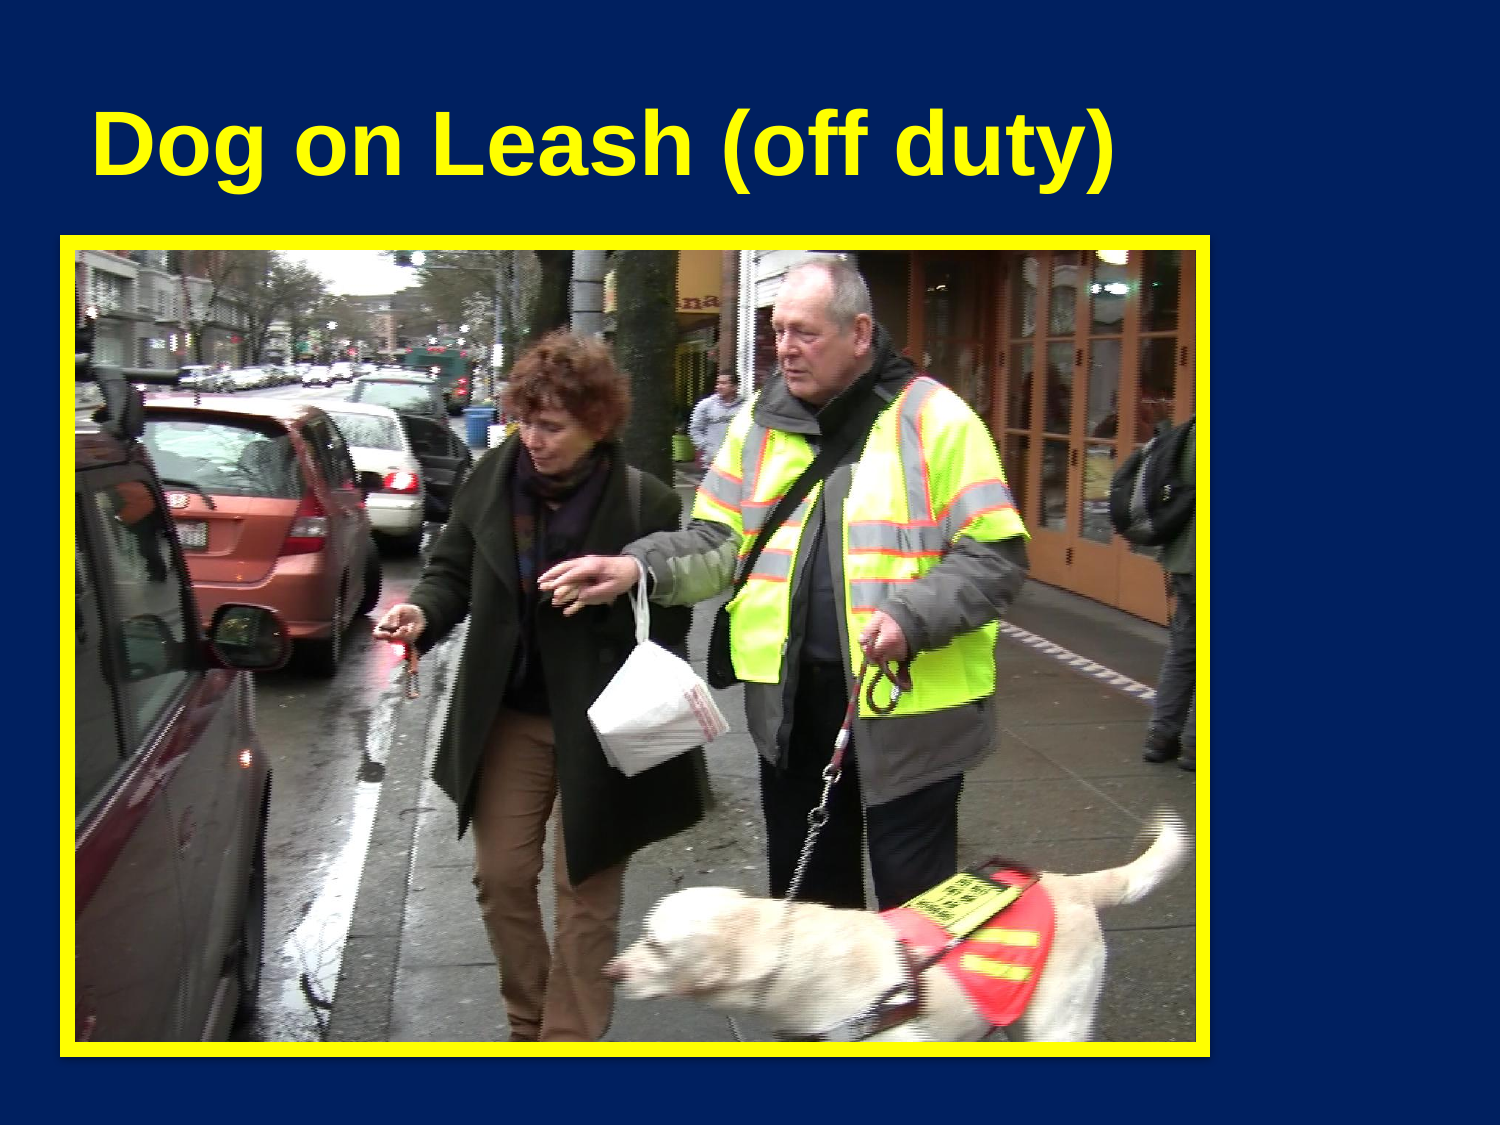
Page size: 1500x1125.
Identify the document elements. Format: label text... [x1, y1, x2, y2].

title Dog on Leash (off duty) [74, 44, 1426, 233]
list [74, 249, 1197, 1043]
